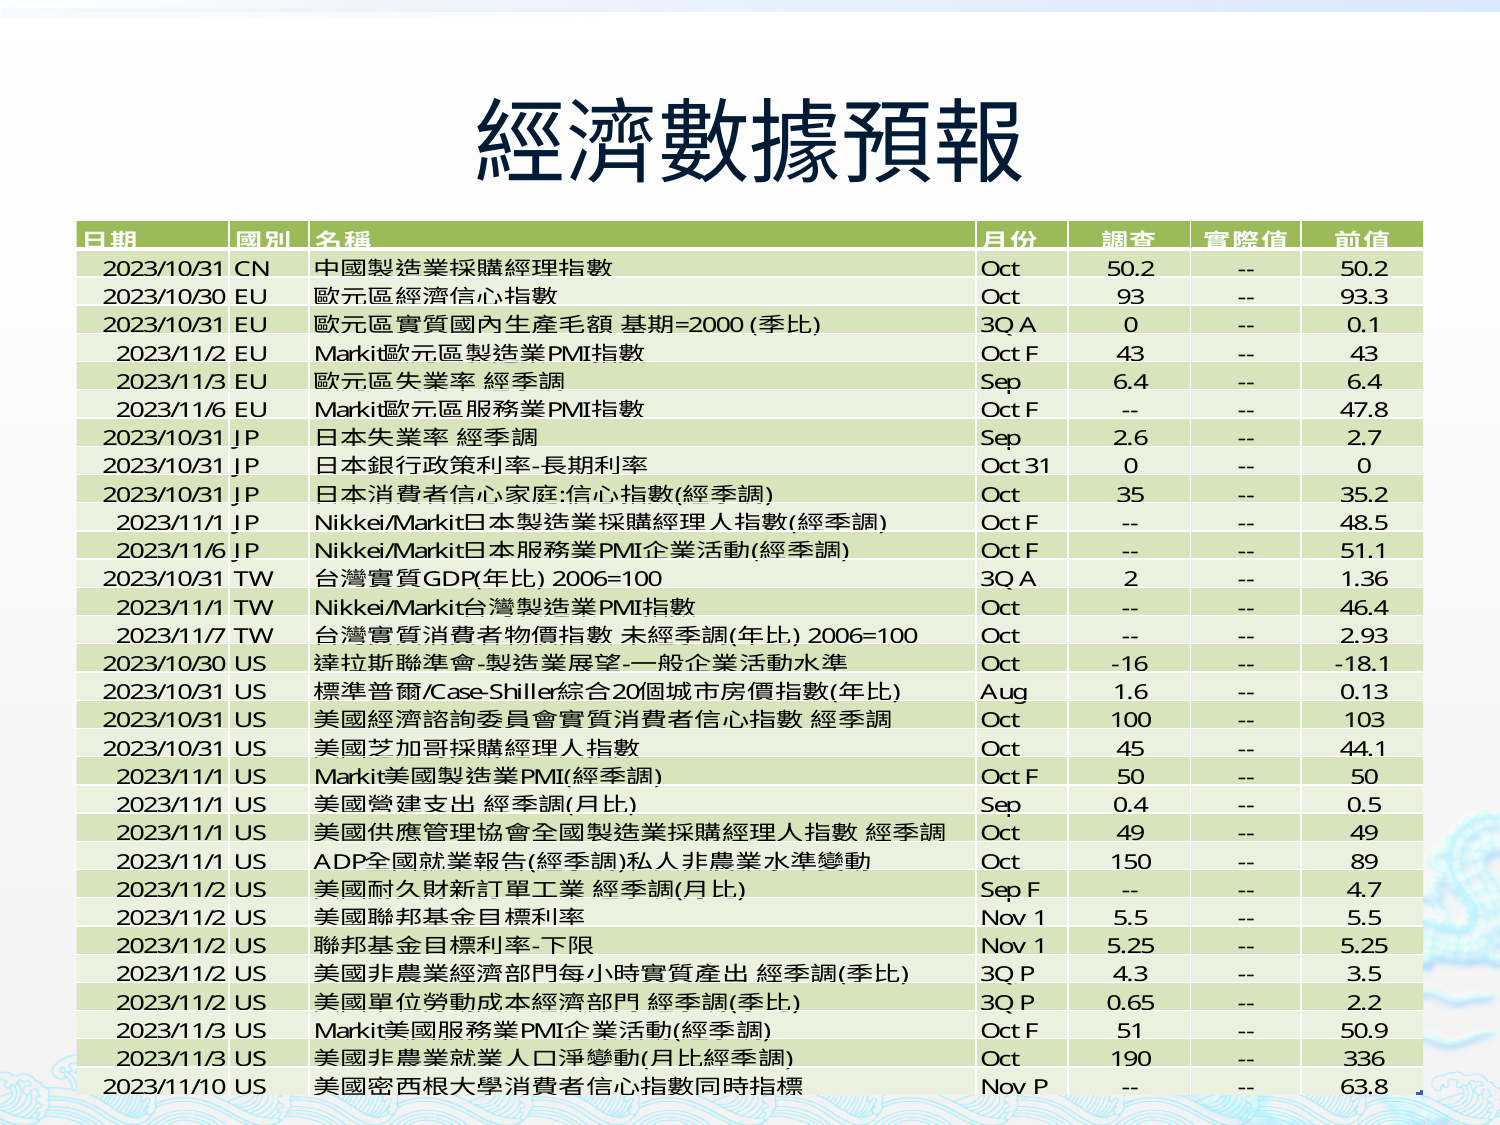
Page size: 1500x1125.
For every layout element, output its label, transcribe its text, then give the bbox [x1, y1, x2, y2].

title 經濟數據預報 [75, 45, 1425, 219]
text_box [74, 219, 1426, 1097]
